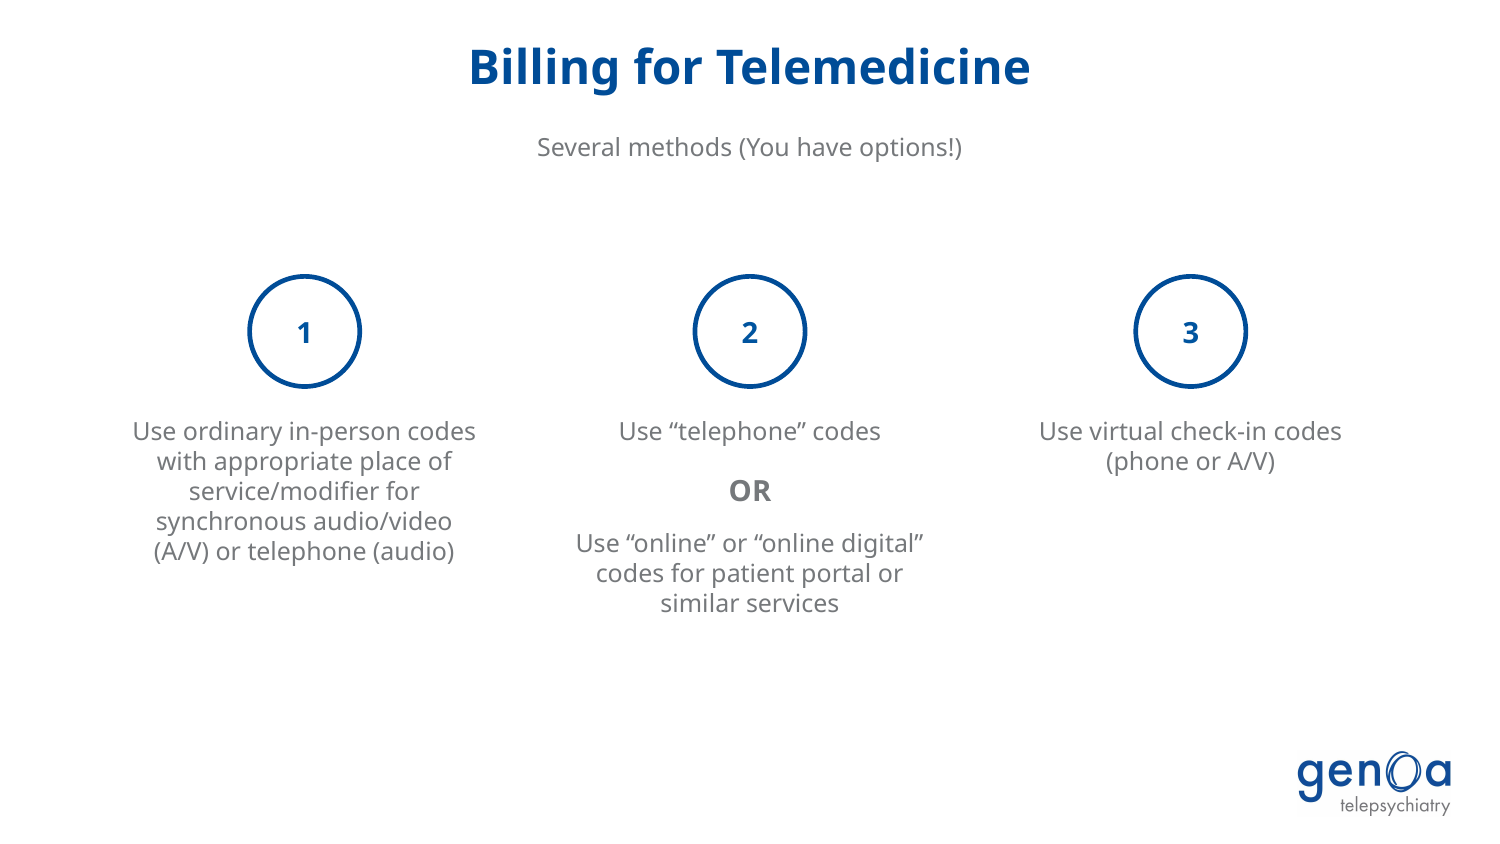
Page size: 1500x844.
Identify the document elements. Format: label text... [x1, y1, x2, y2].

text_box [255, 276, 354, 306]
text_box [701, 276, 799, 306]
text_box 3 [1135, 306, 1246, 359]
text_box Billing for Telemedicine [2, 0, 1498, 120]
text_box Use ordinary in-person codes with appropriate place of service/modifier for synchronous audio/video (A/V) or telephone (audio) [129, 415, 480, 489]
text_box [1143, 359, 1239, 387]
text_box [702, 359, 798, 387]
text_box 2 [694, 306, 806, 359]
picture [1297, 750, 1451, 817]
text_box OR [694, 463, 806, 516]
text_box [257, 359, 353, 387]
text_box Use virtual check-in codes (phone or A/V) [1028, 415, 1354, 536]
text_box Several methods (You have options!) [0, 120, 1500, 173]
text_box Use “online” or “online digital” codes for patient portal or similar services [575, 527, 925, 628]
text_box [1142, 276, 1240, 306]
text_box Use “telephone” codes [575, 415, 925, 489]
text_box 1 [249, 306, 360, 359]
